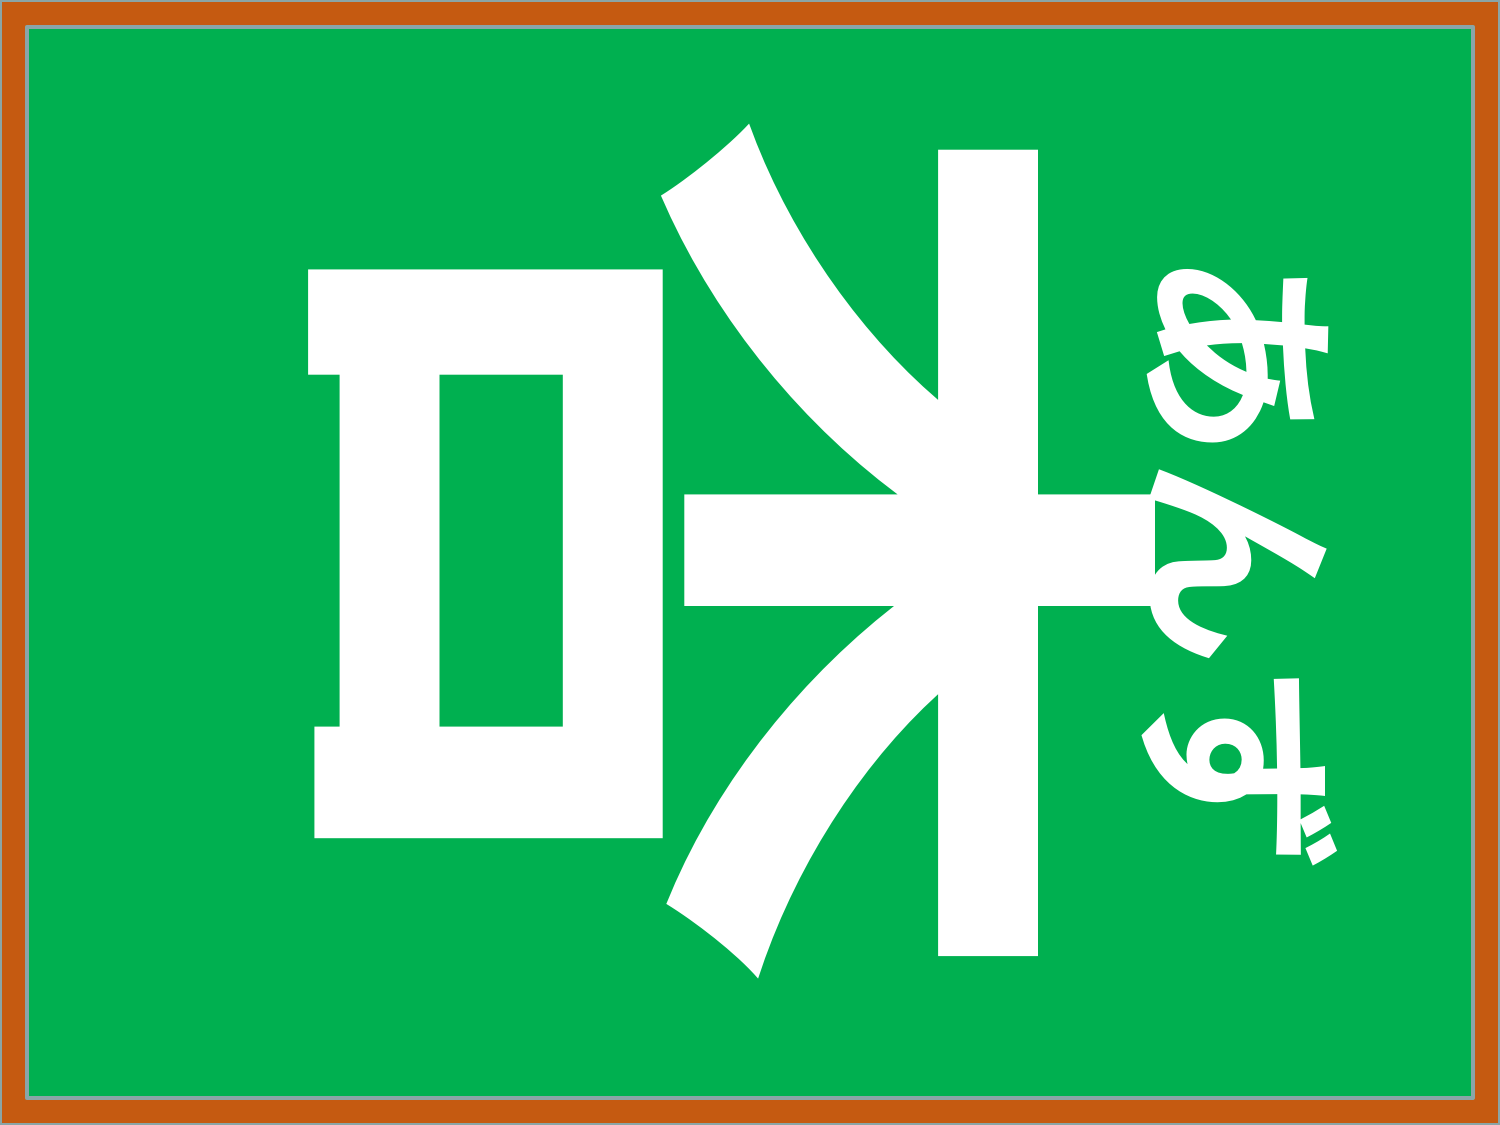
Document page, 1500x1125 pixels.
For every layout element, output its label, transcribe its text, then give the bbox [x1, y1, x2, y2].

text_box 杏 [419, 82, 1081, 1024]
text_box あんず [1093, 245, 1376, 880]
